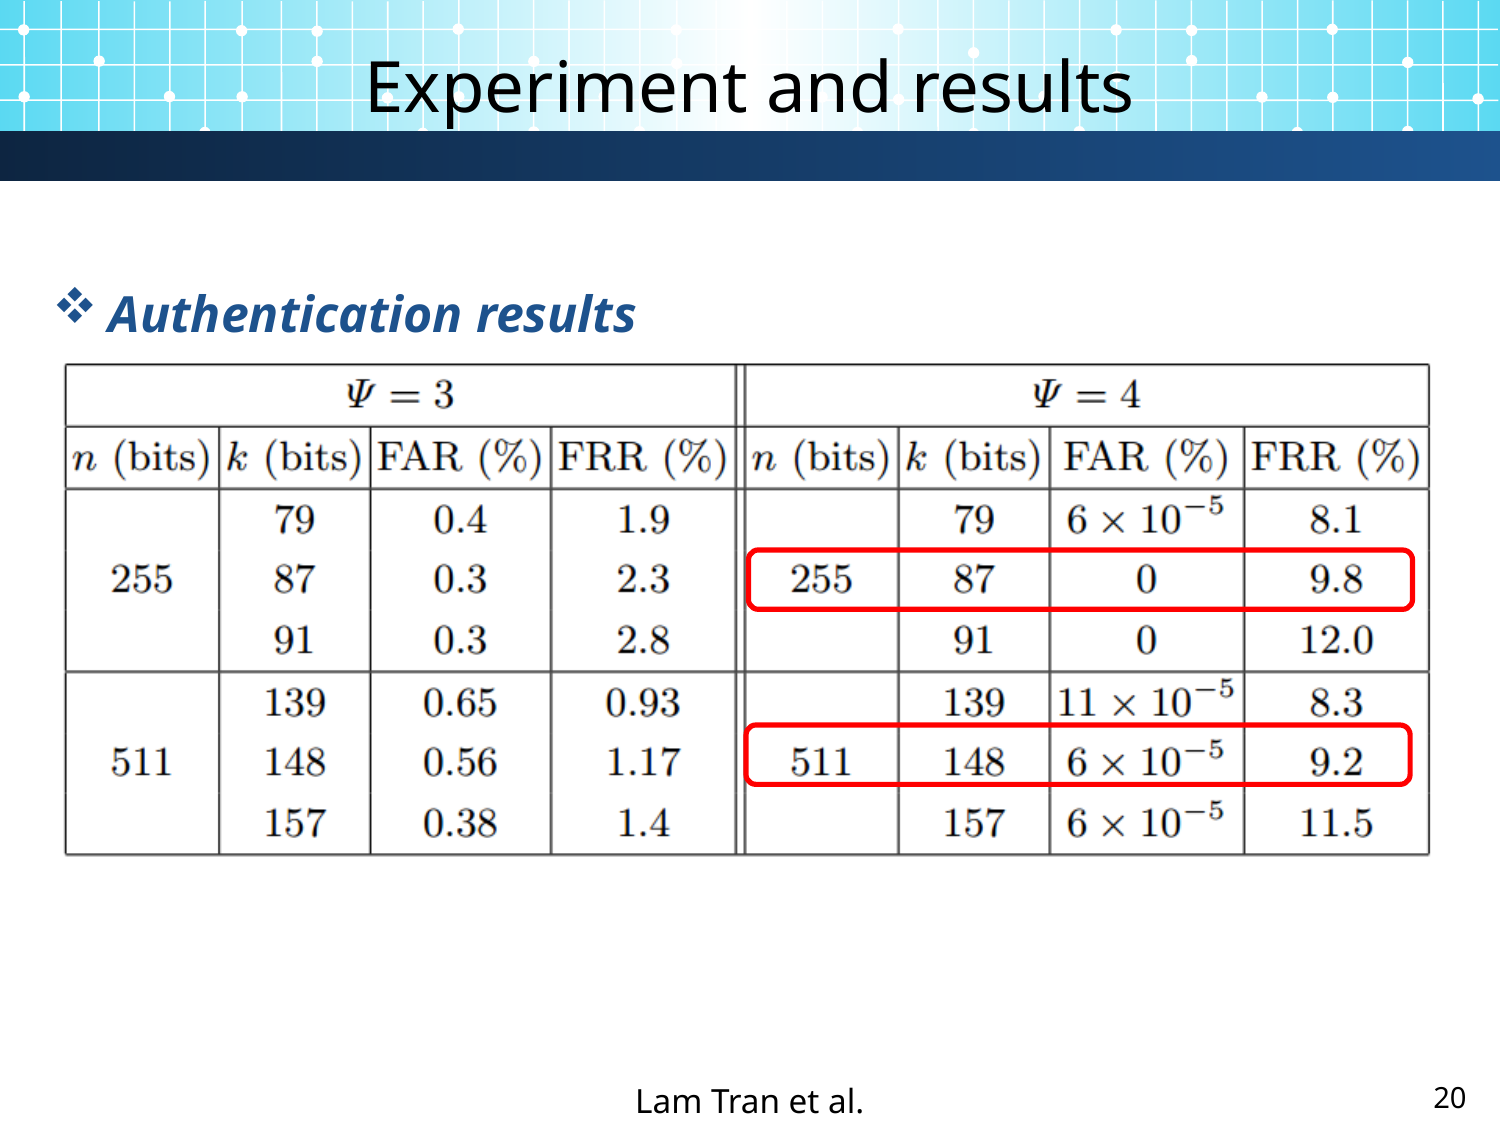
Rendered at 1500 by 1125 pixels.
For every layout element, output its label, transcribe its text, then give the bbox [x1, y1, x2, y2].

title Experiment and results [0, 37, 1500, 130]
picture [59, 356, 1438, 863]
text_box Authentication results [37, 262, 1450, 913]
footer Lam Tran et al. [0, 1072, 1500, 1125]
